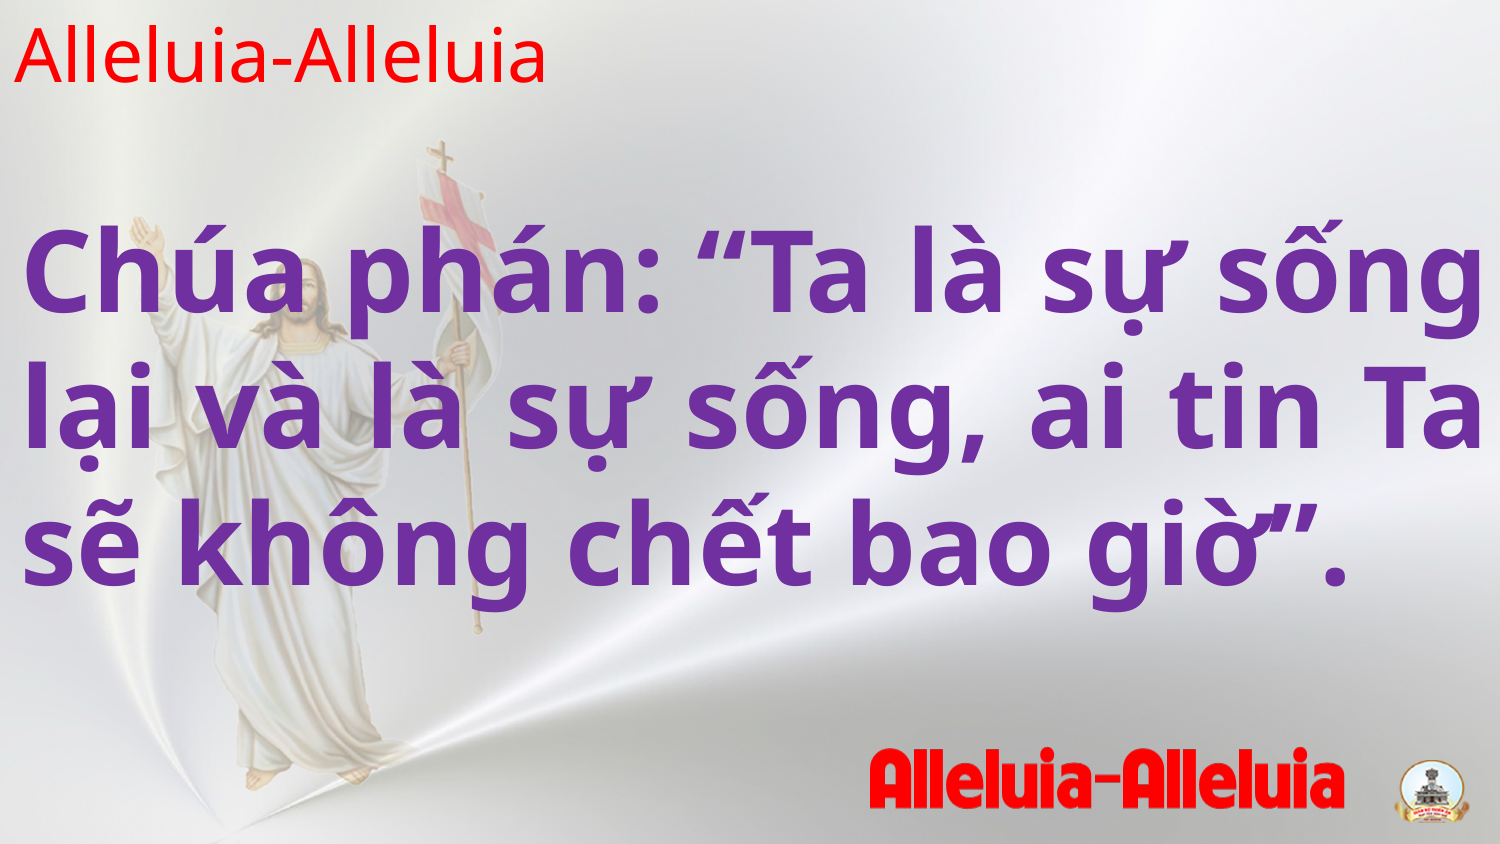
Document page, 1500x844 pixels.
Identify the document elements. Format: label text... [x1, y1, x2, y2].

title Chúa phán: “Ta là sự sống lại và là sự sống, ai tin Ta sẽ không chết bao giờ”. [5, 121, 1500, 685]
text_box Alleluia-Alleluia [0, 0, 700, 105]
picture [0, 0, 1500, 844]
